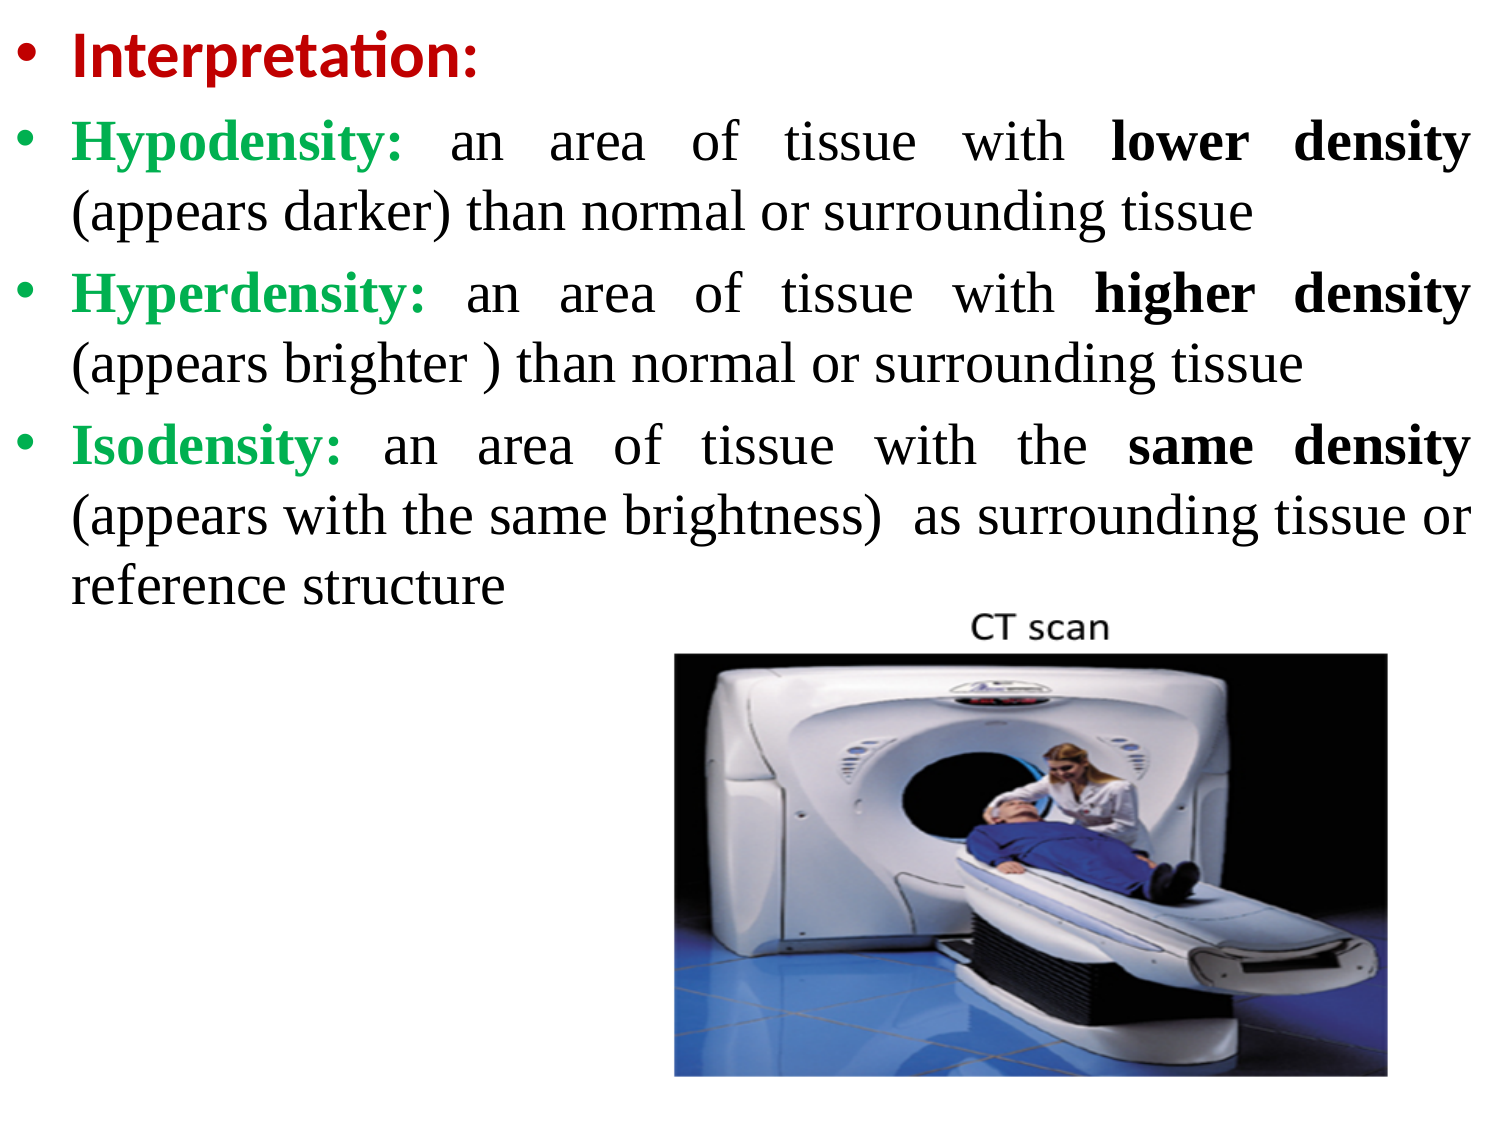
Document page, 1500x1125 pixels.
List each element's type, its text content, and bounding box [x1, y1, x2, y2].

picture [662, 587, 1413, 1088]
list Interpretation: Hypodensity: an area of tissue with lower density (appears darker) than normal or surrounding tissue Hyperdensity: an area of tissue with higher density (appears brighter ) than normal or surrounding tissue Isodensity: an area of tissue with the same density (appears with the same brightness) as surrounding tissue or reference structure [0, 3, 1488, 1113]
